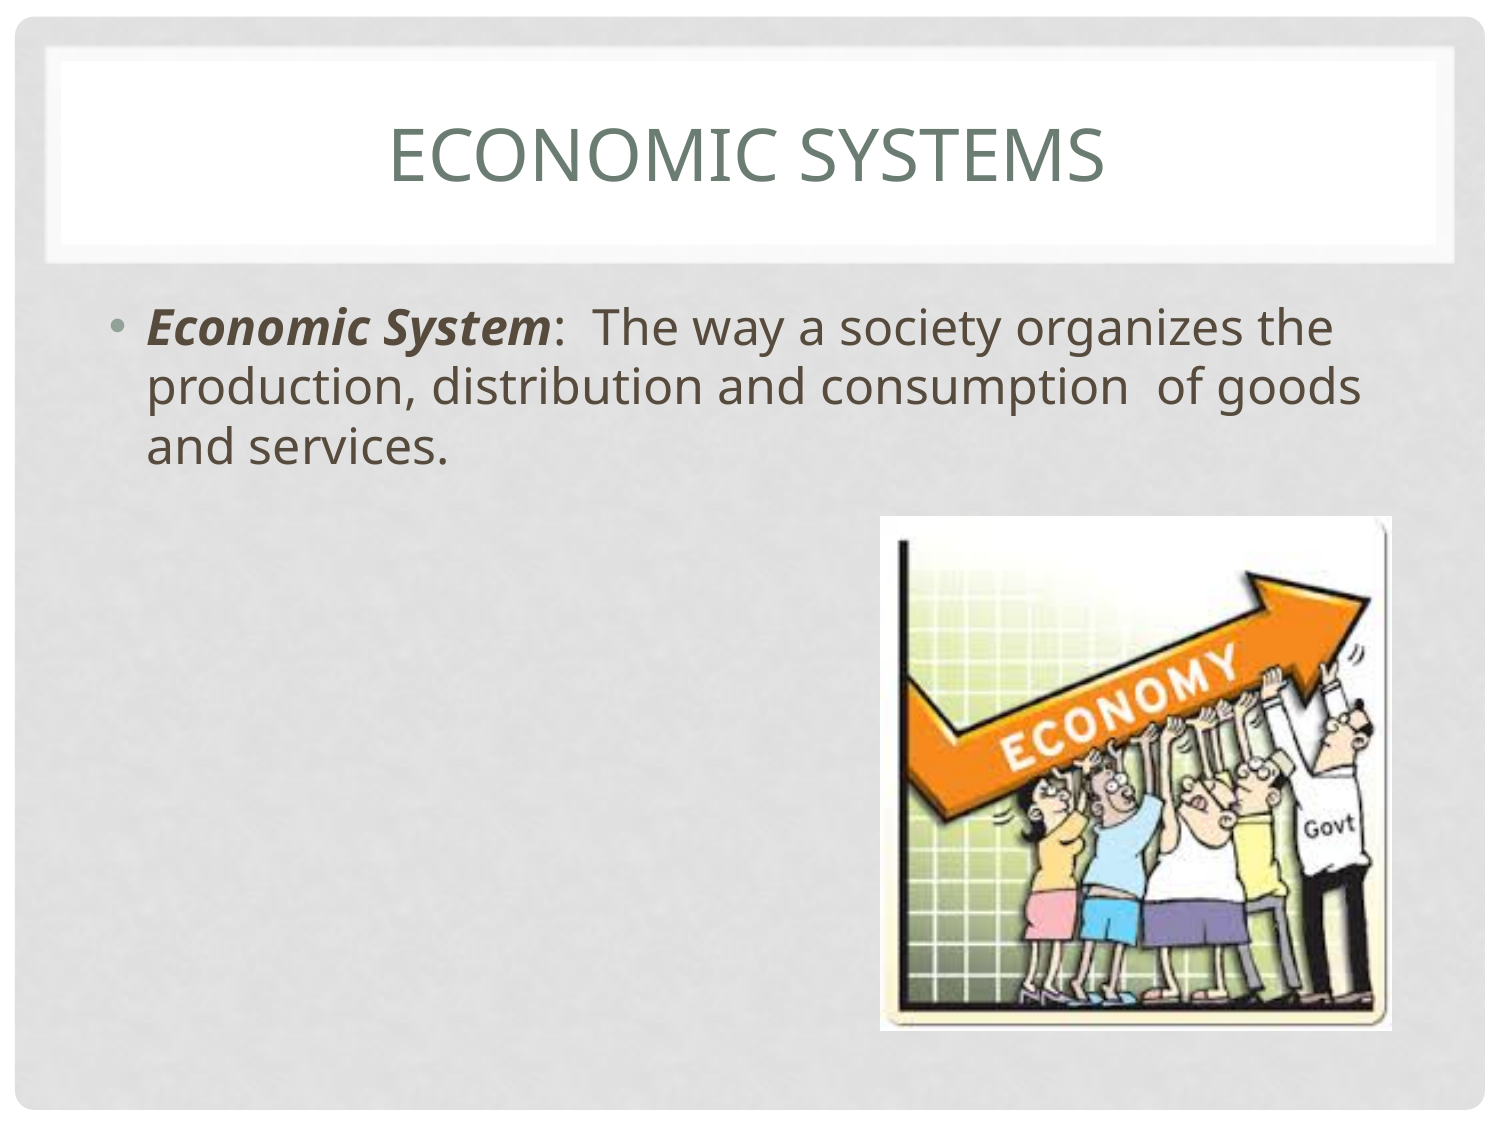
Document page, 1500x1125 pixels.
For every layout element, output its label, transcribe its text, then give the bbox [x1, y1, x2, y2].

list Economic System: The way a society organizes the production, distribution and consumption of goods and services. [75, 287, 1425, 1005]
title Economic systems [69, 66, 1425, 238]
picture [880, 516, 1392, 1031]
